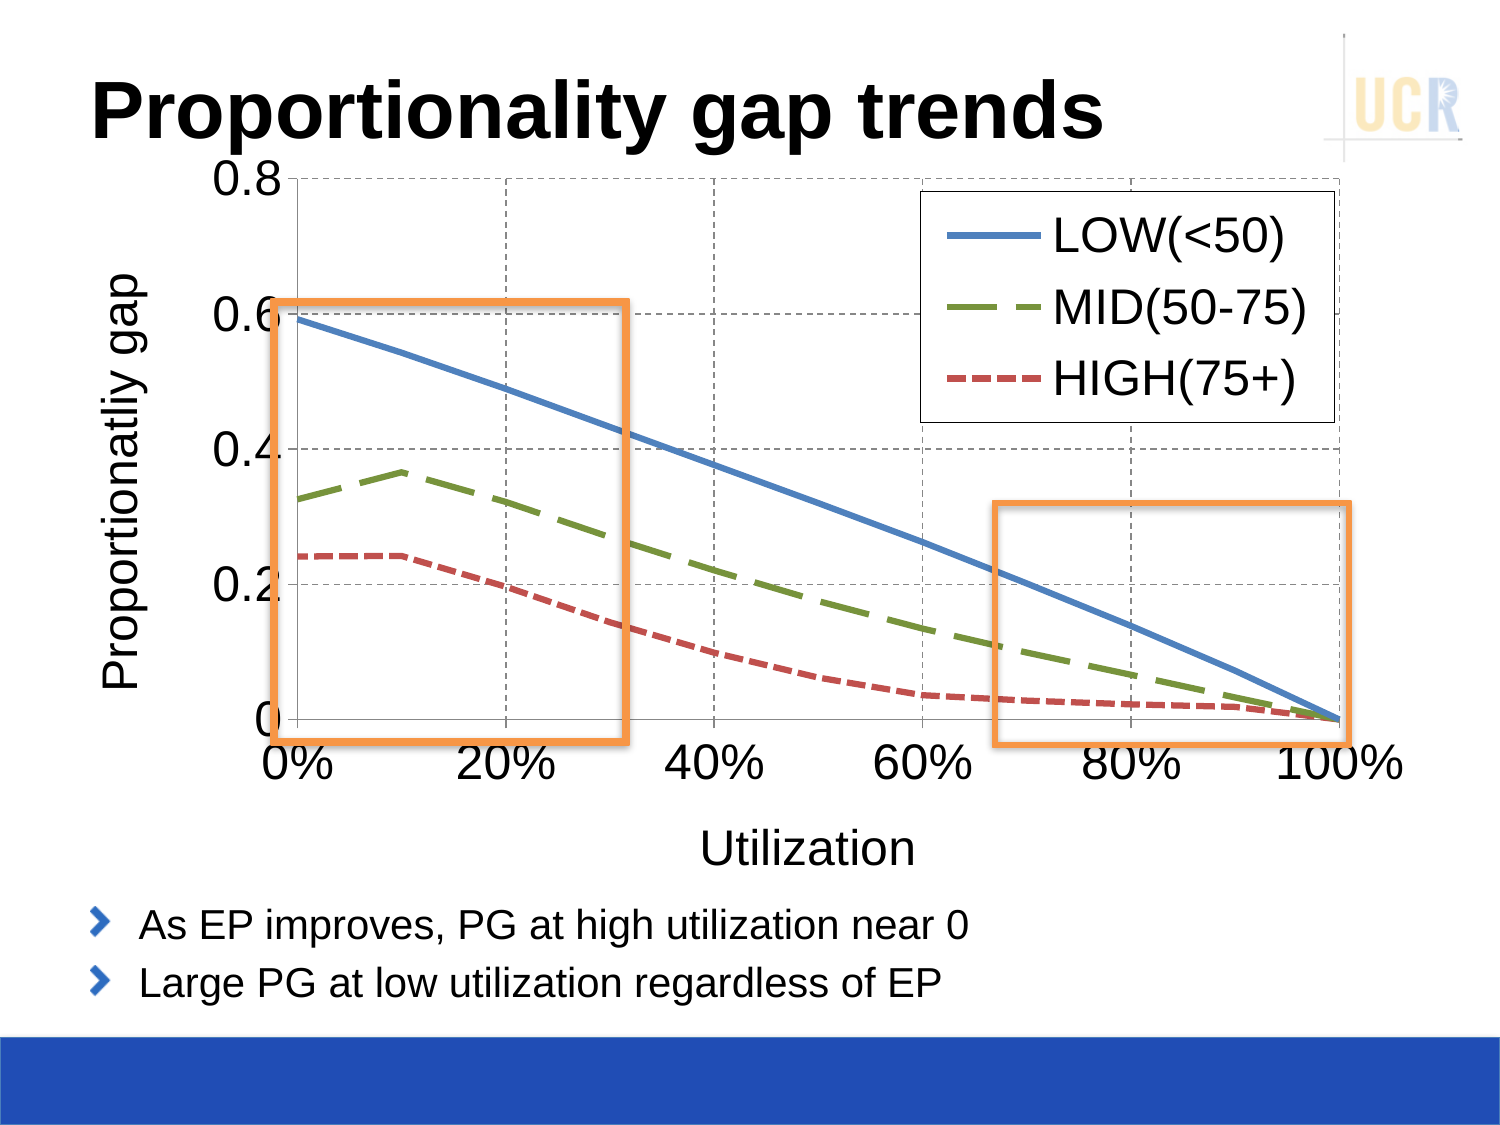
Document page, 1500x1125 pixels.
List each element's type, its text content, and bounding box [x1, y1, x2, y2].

picture [1314, 9, 1498, 175]
picture [90, 965, 114, 997]
picture [90, 906, 114, 938]
chart [74, 148, 1426, 893]
list As EP improves, PG at high utilization near 0 Large PG at low utilization regardless of EP [75, 900, 1425, 1025]
title Proportionality gap trends [75, 37, 1459, 163]
